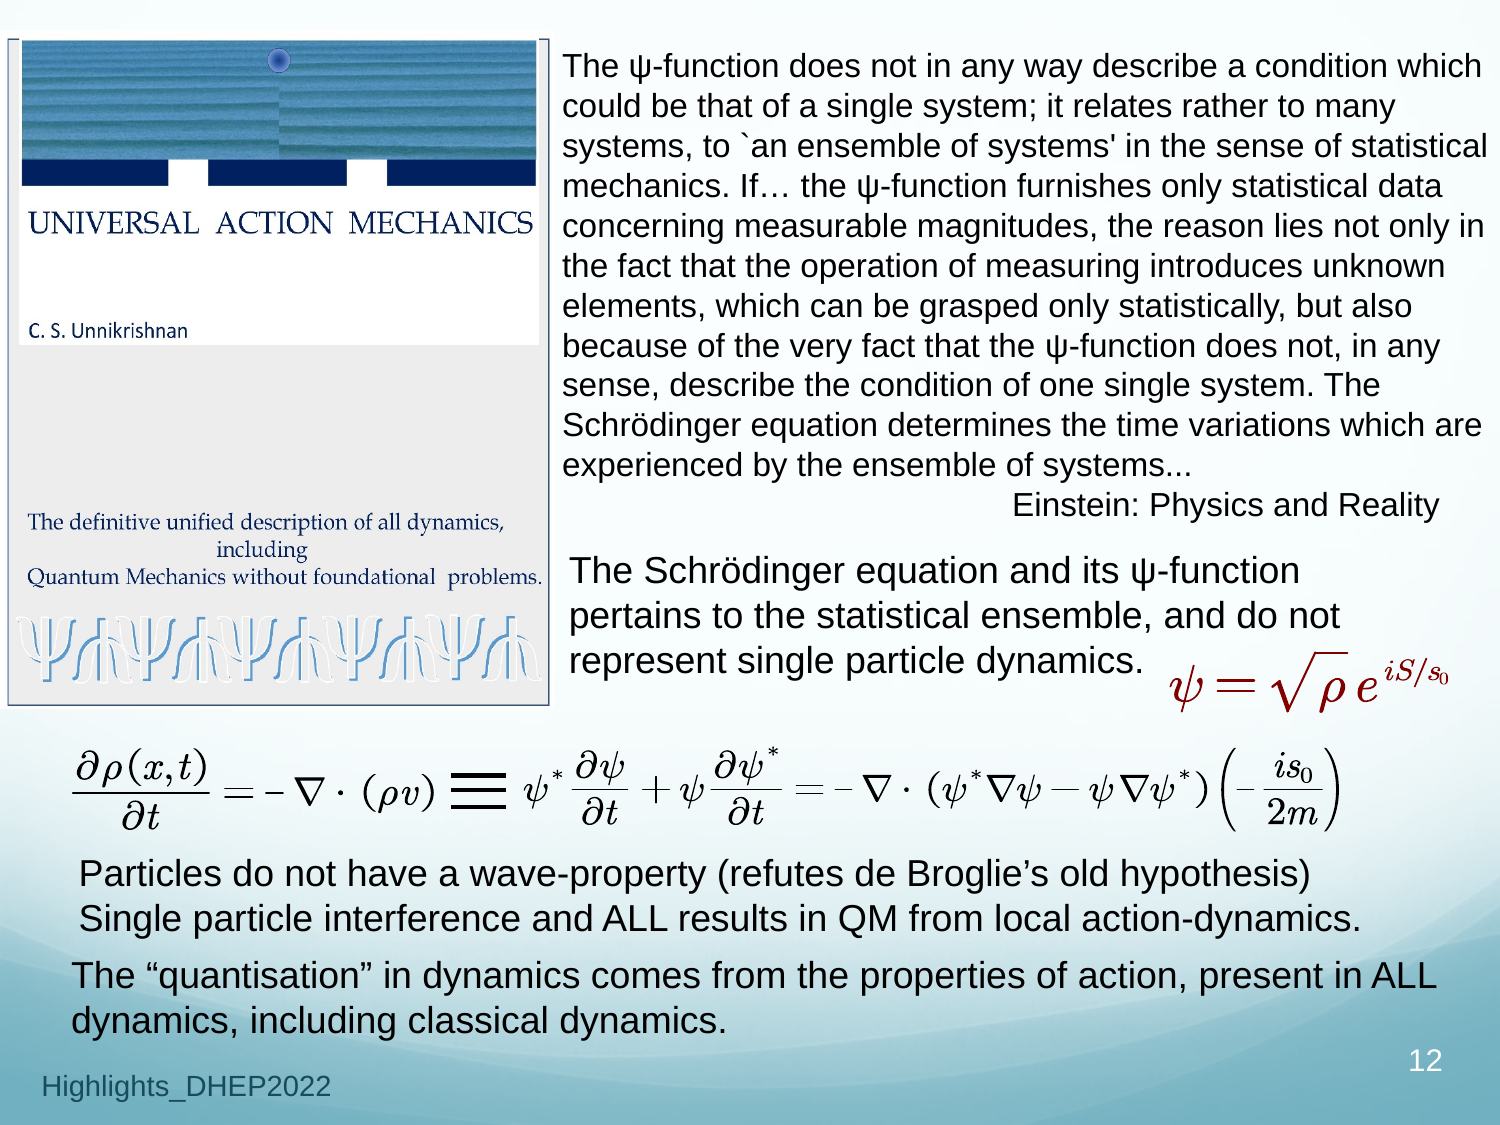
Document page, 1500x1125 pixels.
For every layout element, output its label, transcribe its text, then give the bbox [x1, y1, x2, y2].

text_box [1163, 639, 1459, 730]
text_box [55, 841, 1478, 1050]
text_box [63, 738, 1347, 838]
text_box The ψ-function does not in any way describe a condition which could be that of a single system; it relates rather to many systems, to `an ensemble of systems' in the sense of statistical mechanics. If… the ψ-function furnishes only statistical data concerning measurable magnitudes, the reason lies not only in the fact that the operation of measuring introduces unknown elements, which can be grasped only statistically, but also because of the very fact that the ψ-function does not, in any sense, describe the condition of one single system. The Schrödinger equation determines the time variations which are experienced by the ensemble of systems... Einstein: Physics and Reality [568, 36, 1500, 531]
slide_number 12 [1295, 1063, 1459, 1090]
text_box The Schrödinger equation and its ψ-function pertains to the statistical ensemble, and do not represent single particle dynamics. [569, 538, 1424, 689]
picture [0, 30, 555, 710]
